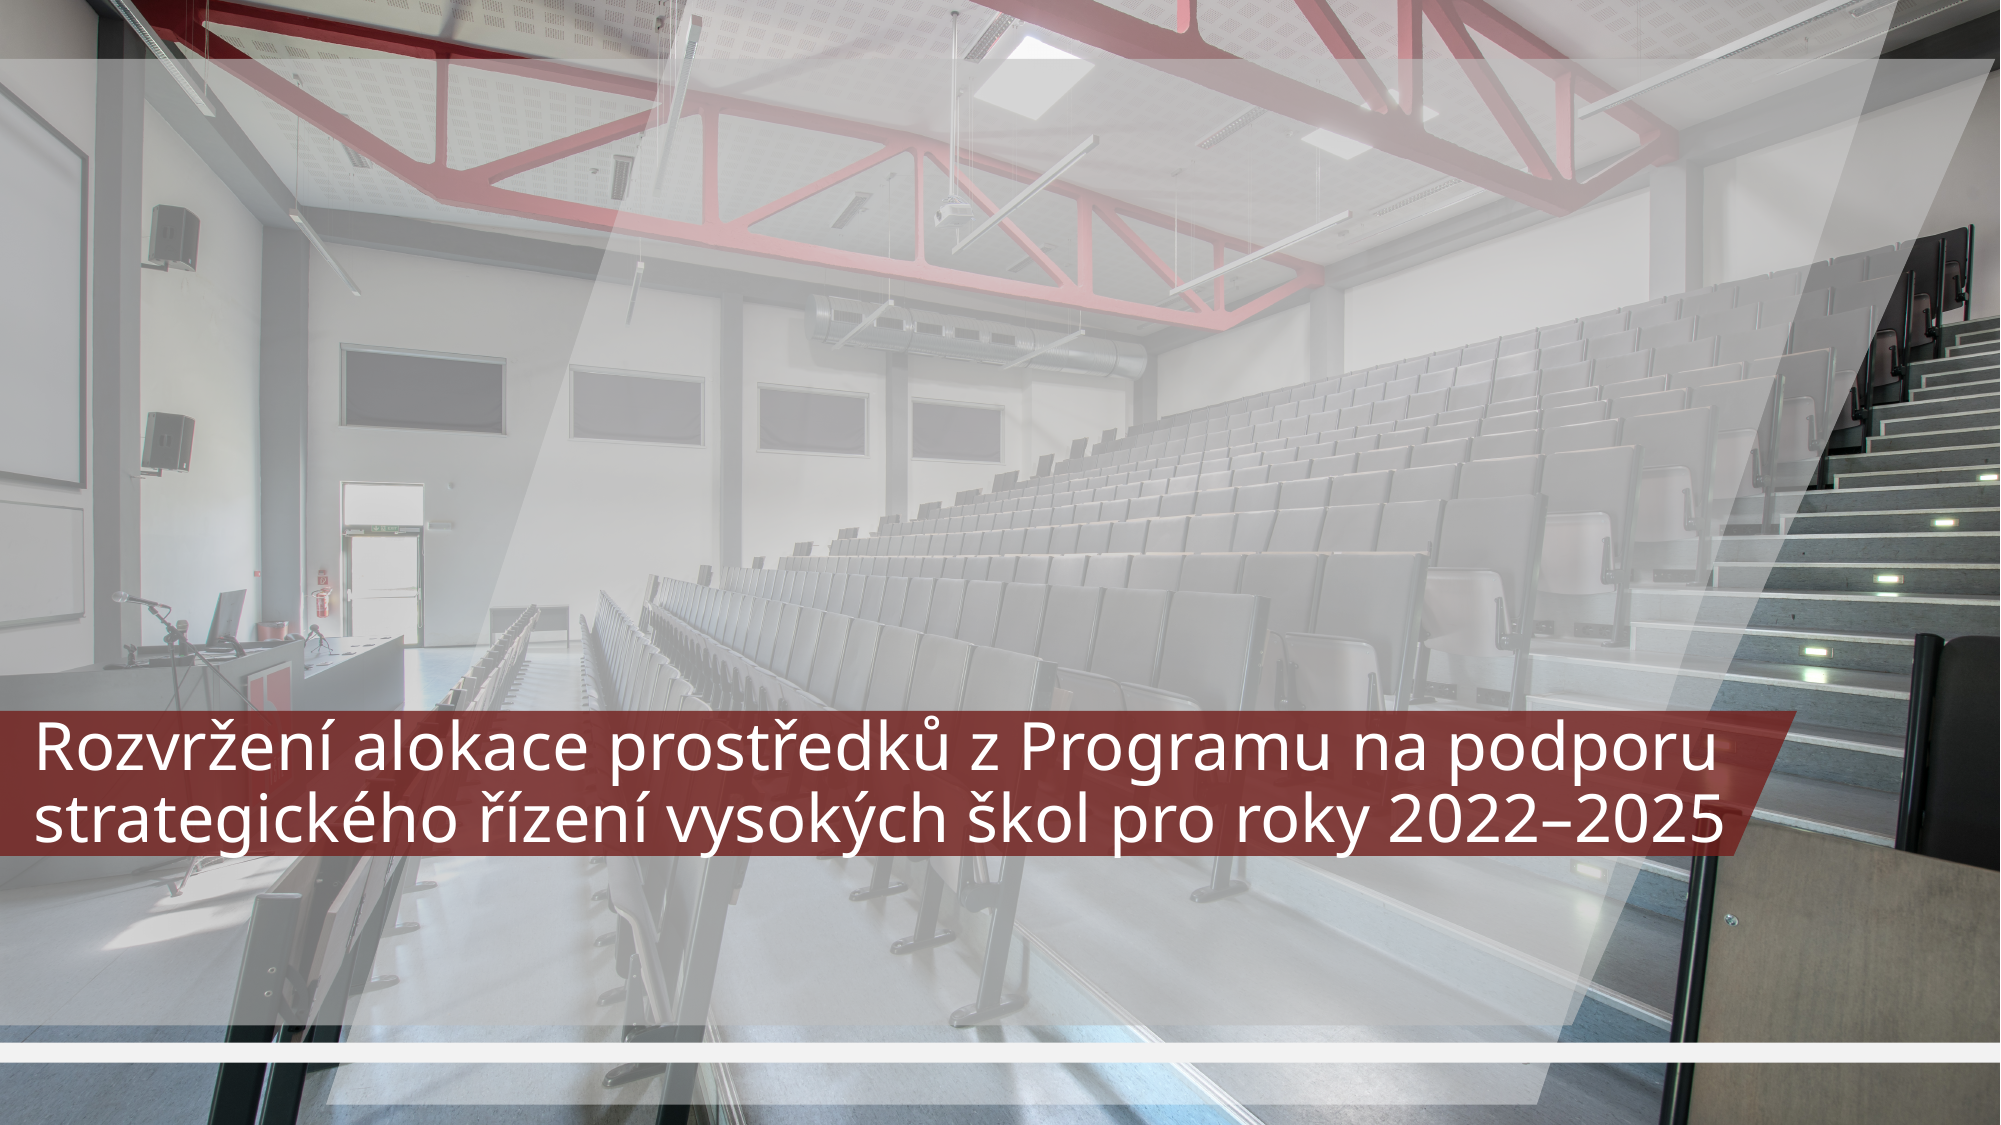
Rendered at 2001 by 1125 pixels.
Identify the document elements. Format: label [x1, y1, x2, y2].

picture [0, 0, 2000, 1125]
text_box [0, 0, 1996, 1105]
